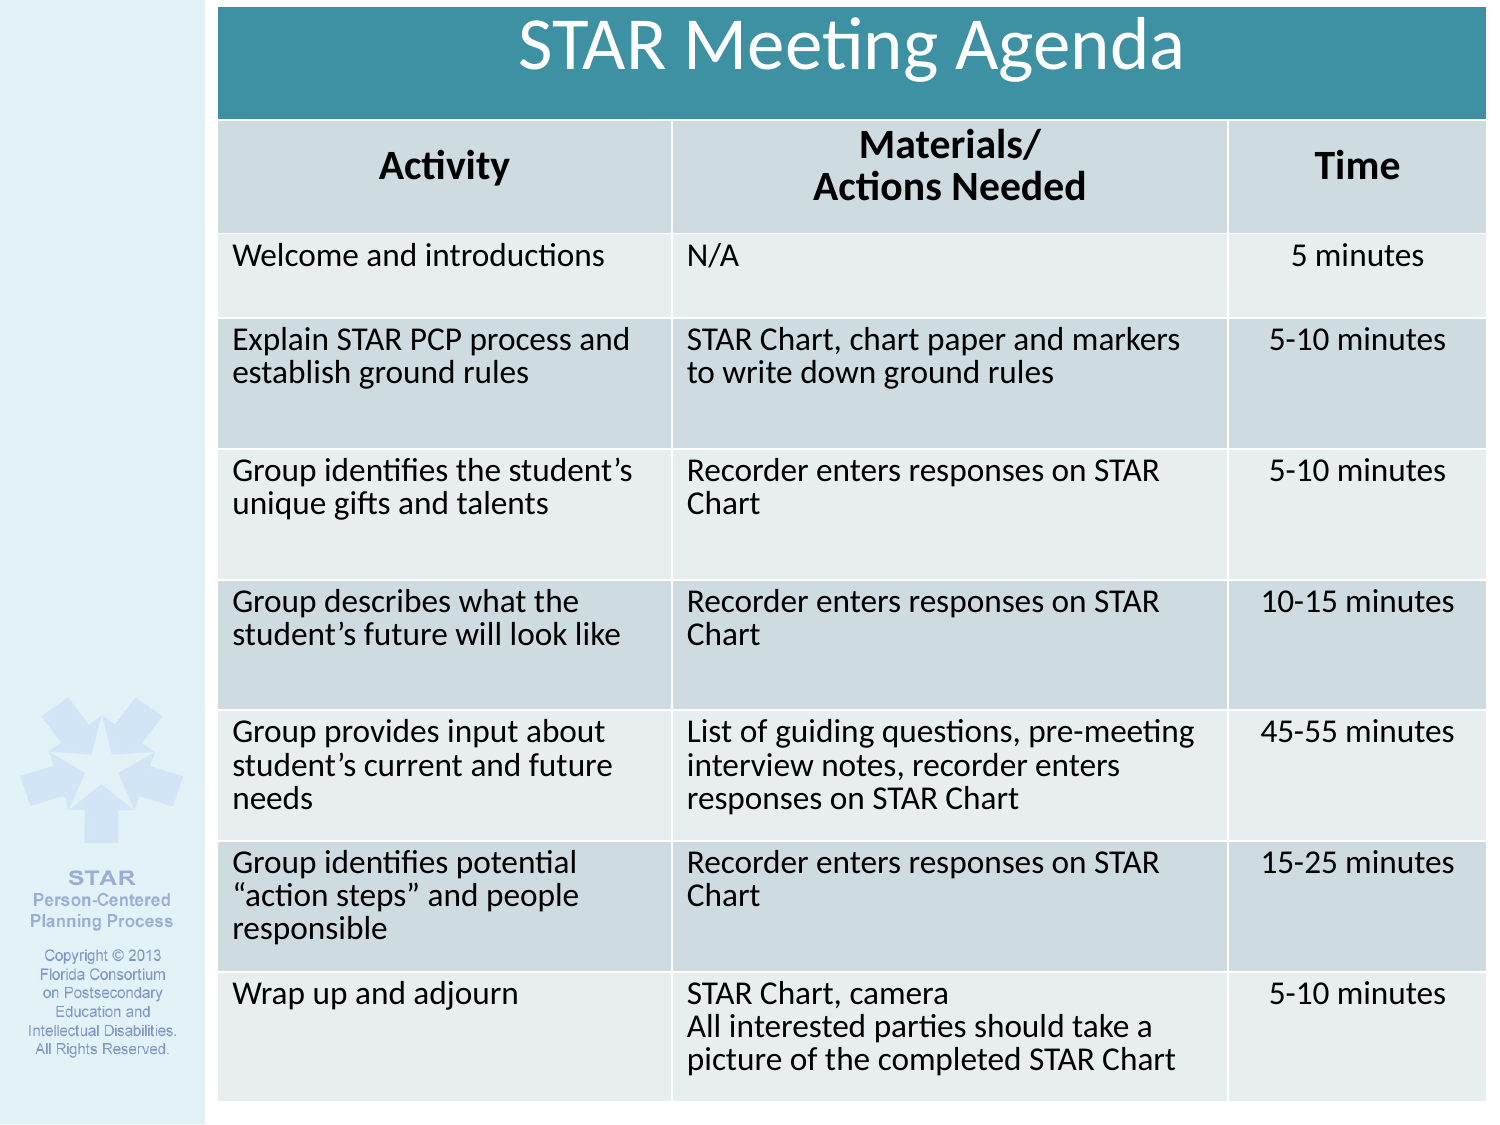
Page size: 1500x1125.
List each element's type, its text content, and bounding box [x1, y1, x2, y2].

table_cell Recorder enters responses on STAR Chart [673, 581, 1227, 709]
table_cell Recorder enters responses on STAR Chart [673, 450, 1227, 579]
table_cell Group identifies potential “action steps” and people responsible [218, 842, 671, 971]
table_cell Welcome and introductions [218, 234, 671, 317]
table_cell Group provides input about student’s current and future needs [218, 711, 671, 840]
table_cell N/A [673, 234, 1227, 317]
table_cell Recorder enters responses on STAR Chart [673, 842, 1227, 971]
table_cell 15-25 minutes [1229, 842, 1486, 971]
table_cell 45-55 minutes [1229, 711, 1486, 840]
table_cell Activity [218, 121, 671, 233]
table_header STAR Meeting Agenda [218, 7, 1486, 119]
table_cell 5-10 minutes [1229, 973, 1486, 1101]
table_cell List of guiding questions, pre-meeting interview notes, recorder enters responses on STAR Chart [673, 711, 1227, 840]
table_cell 5-10 minutes [1229, 450, 1486, 579]
table_cell Explain STAR PCP process and establish ground rules [218, 319, 671, 448]
table_cell Group describes what the student’s future will look like [218, 581, 671, 709]
table_cell Group identifies the student’s unique gifts and talents [218, 450, 671, 579]
table_cell Time [1229, 121, 1486, 233]
table_cell STAR Chart, camera All interested parties should take a picture of the completed STAR Chart [673, 973, 1227, 1101]
table_cell 10-15 minutes [1229, 581, 1486, 709]
table_cell 5 minutes [1229, 234, 1486, 317]
table_cell Materials/ Actions Needed [673, 121, 1227, 233]
table_cell 5-10 minutes [1229, 319, 1486, 448]
picture [0, 0, 1500, 1125]
table_cell STAR Chart, chart paper and markers to write down ground rules [673, 319, 1227, 448]
table_cell Wrap up and adjourn [218, 973, 671, 1101]
